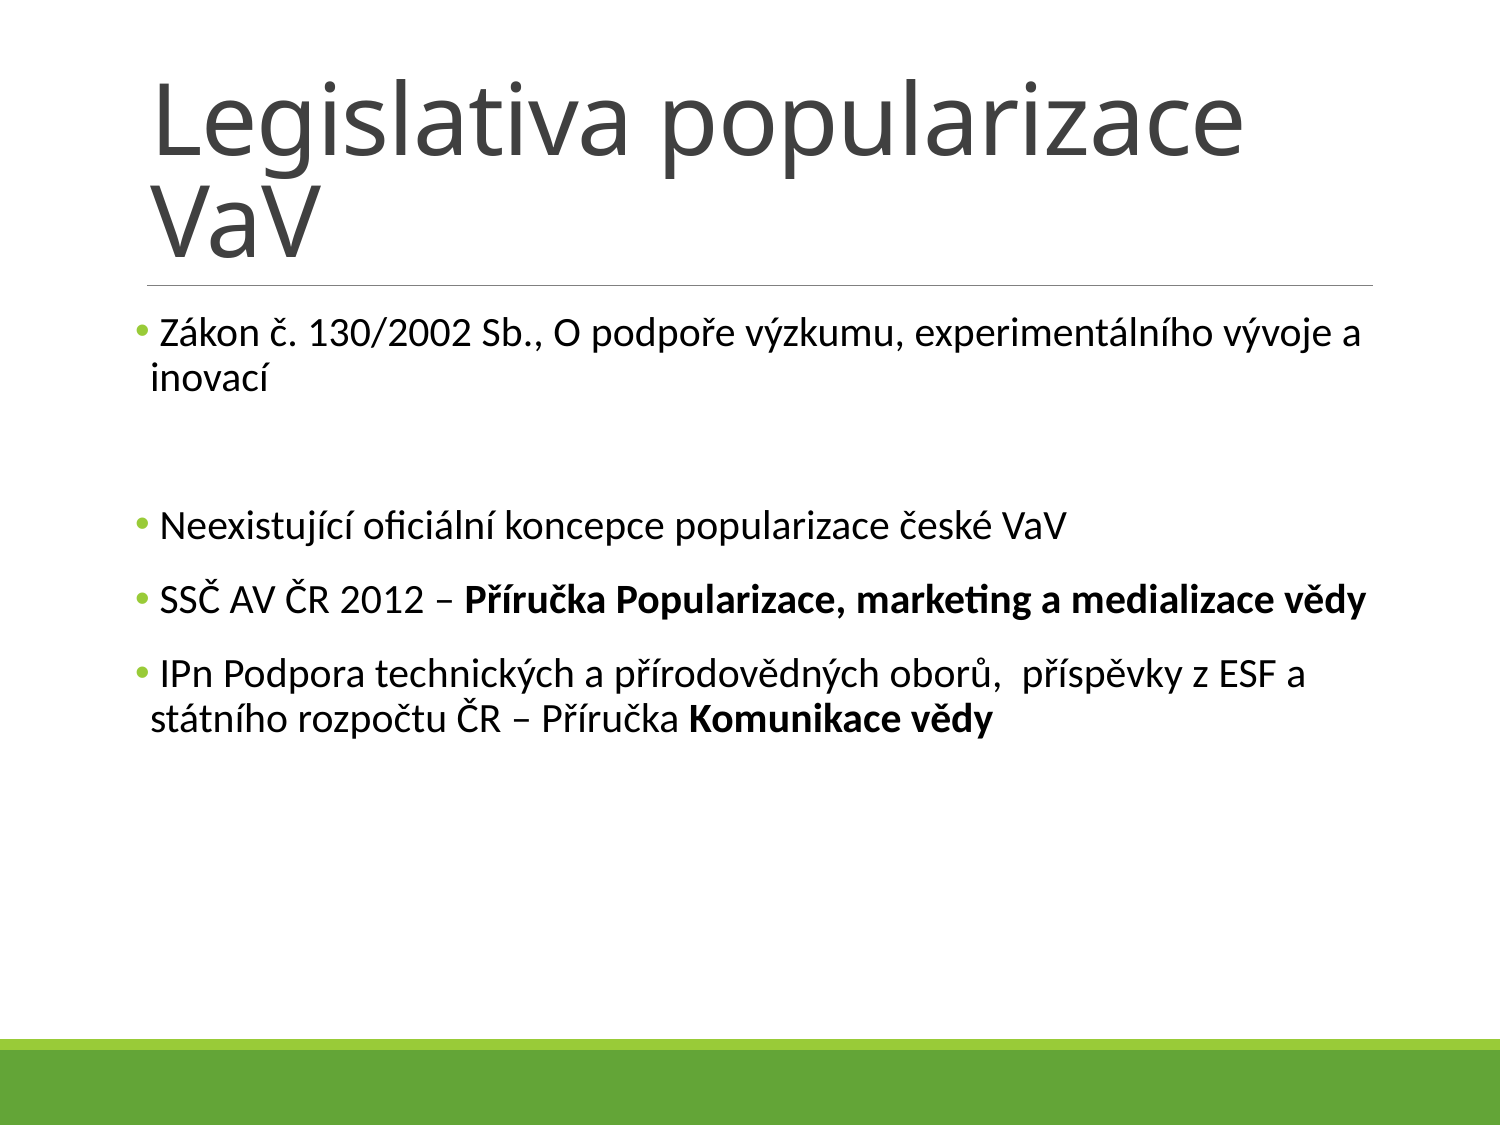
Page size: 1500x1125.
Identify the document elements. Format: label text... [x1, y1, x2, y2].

title Legislativa popularizace VaV [135, 47, 1373, 285]
list Zákon č. 130/2002 Sb., O podpoře výzkumu, experimentálního vývoje a inovací Neexistující oficiální koncepce popularizace české VaV SSČ AV ČR 2012 – Příručka Popularizace, marketing a medializace vědy IPn Podpora technických a přírodovědných oborů, příspěvky z ESF a státního rozpočtu ČR – Příručka Komunikace vědy [135, 302, 1373, 963]
